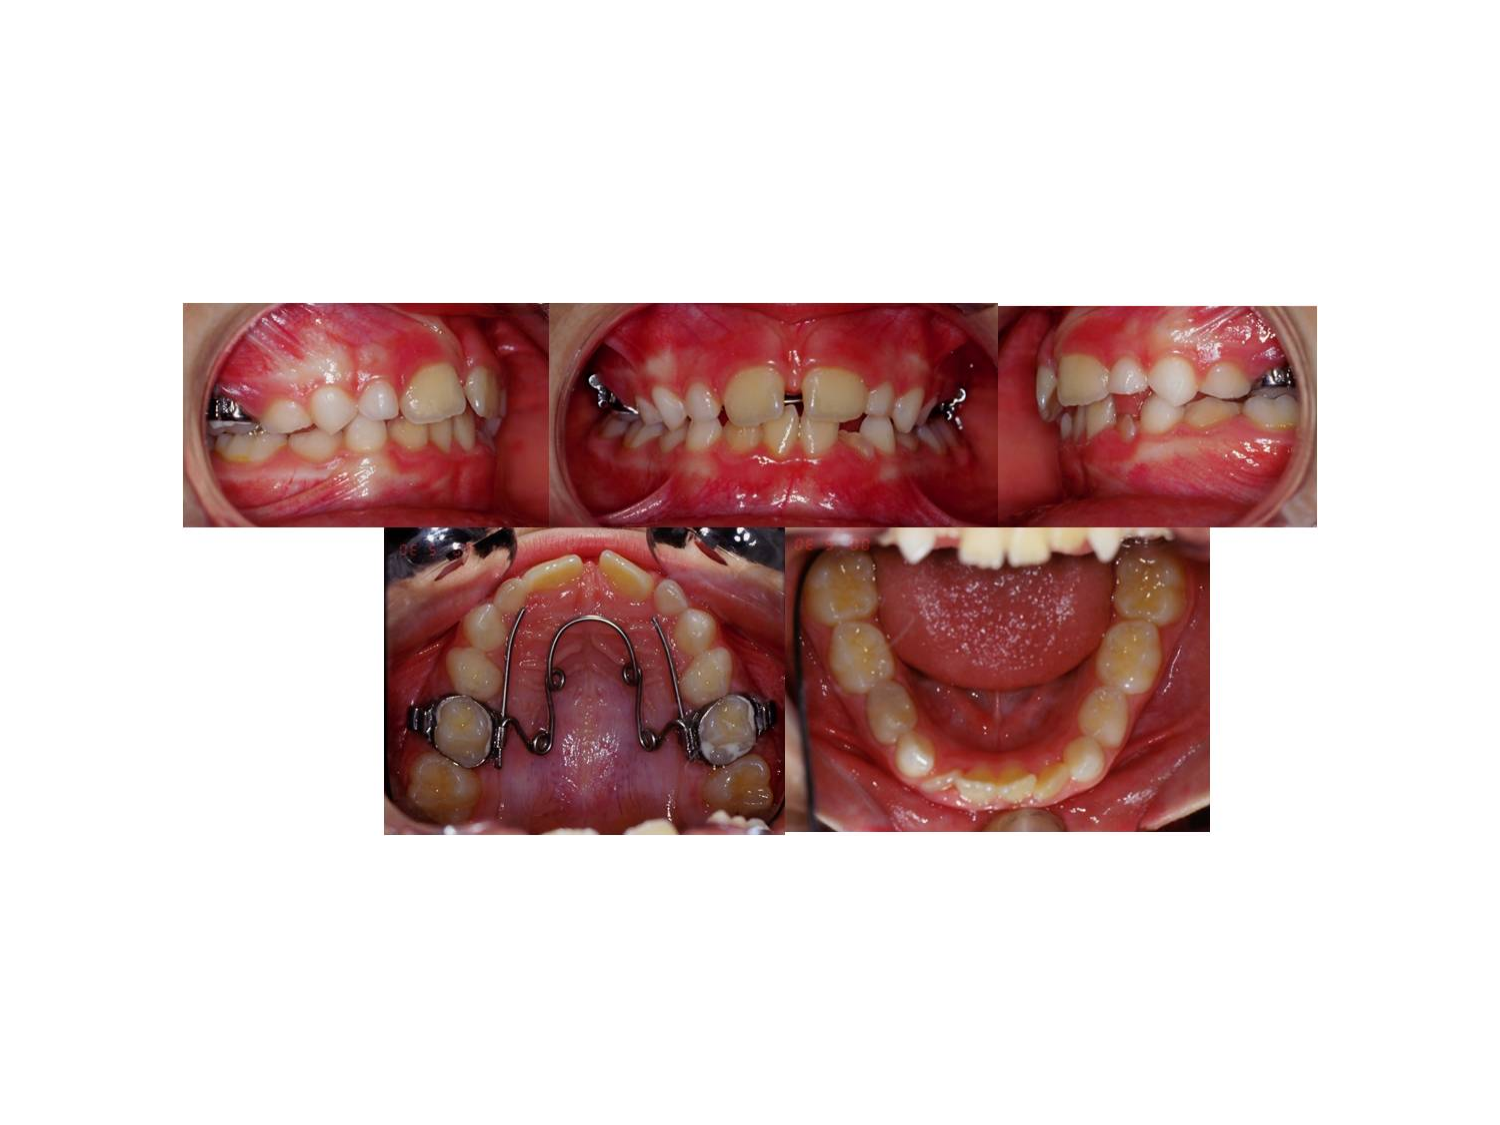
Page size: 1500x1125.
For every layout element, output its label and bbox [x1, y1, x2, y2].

picture [181, 302, 1319, 836]
